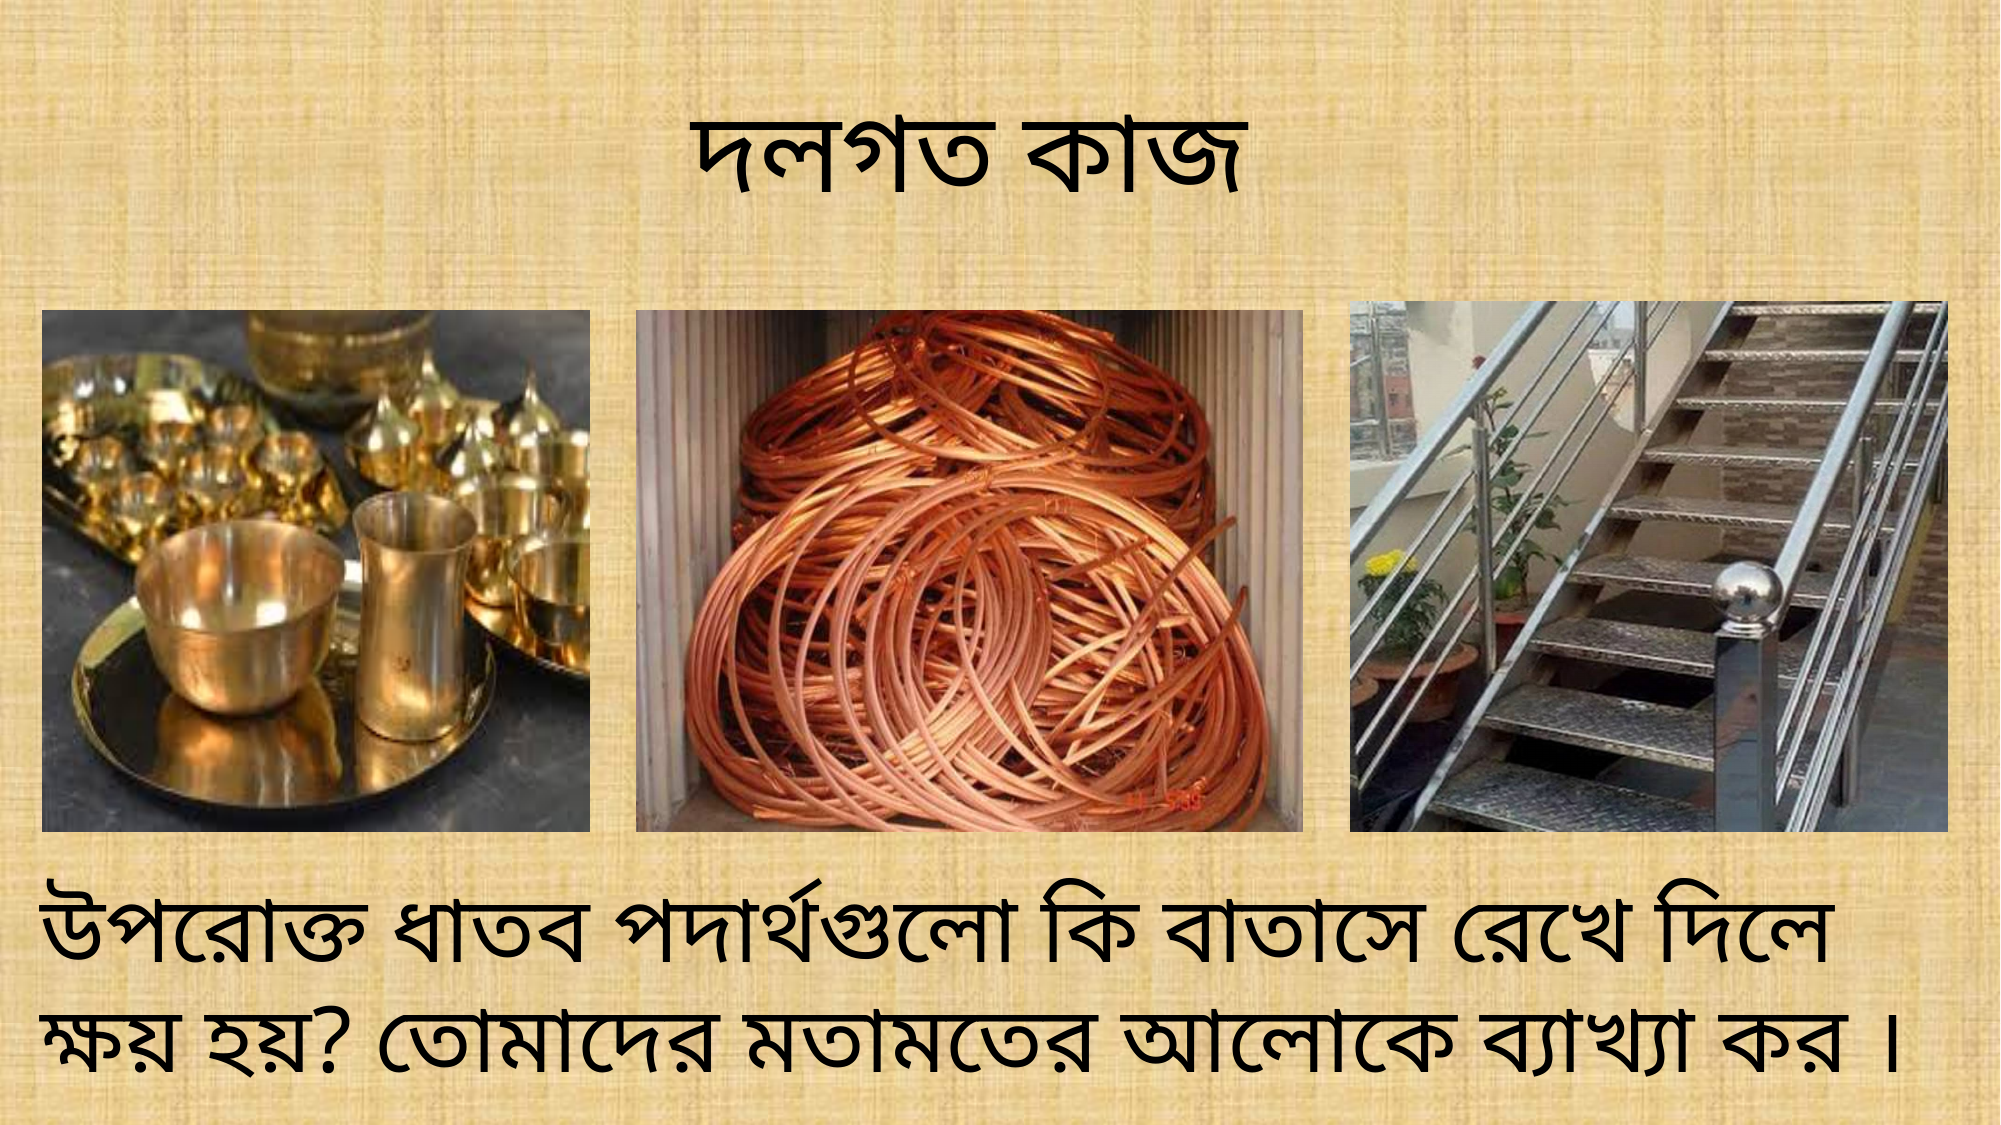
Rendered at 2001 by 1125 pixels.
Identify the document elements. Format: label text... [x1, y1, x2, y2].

picture [0, 0, 2001, 1125]
text_box দলগত কাজ [553, 72, 1386, 223]
text_box উপরোক্ত ধাতব পদার্থগুলো কি বাতাসে রেখে দিলে ক্ষয় হয়? তোমাদের মতামতের আলোকে ব্যাখ্যা কর । [25, 863, 1948, 1099]
